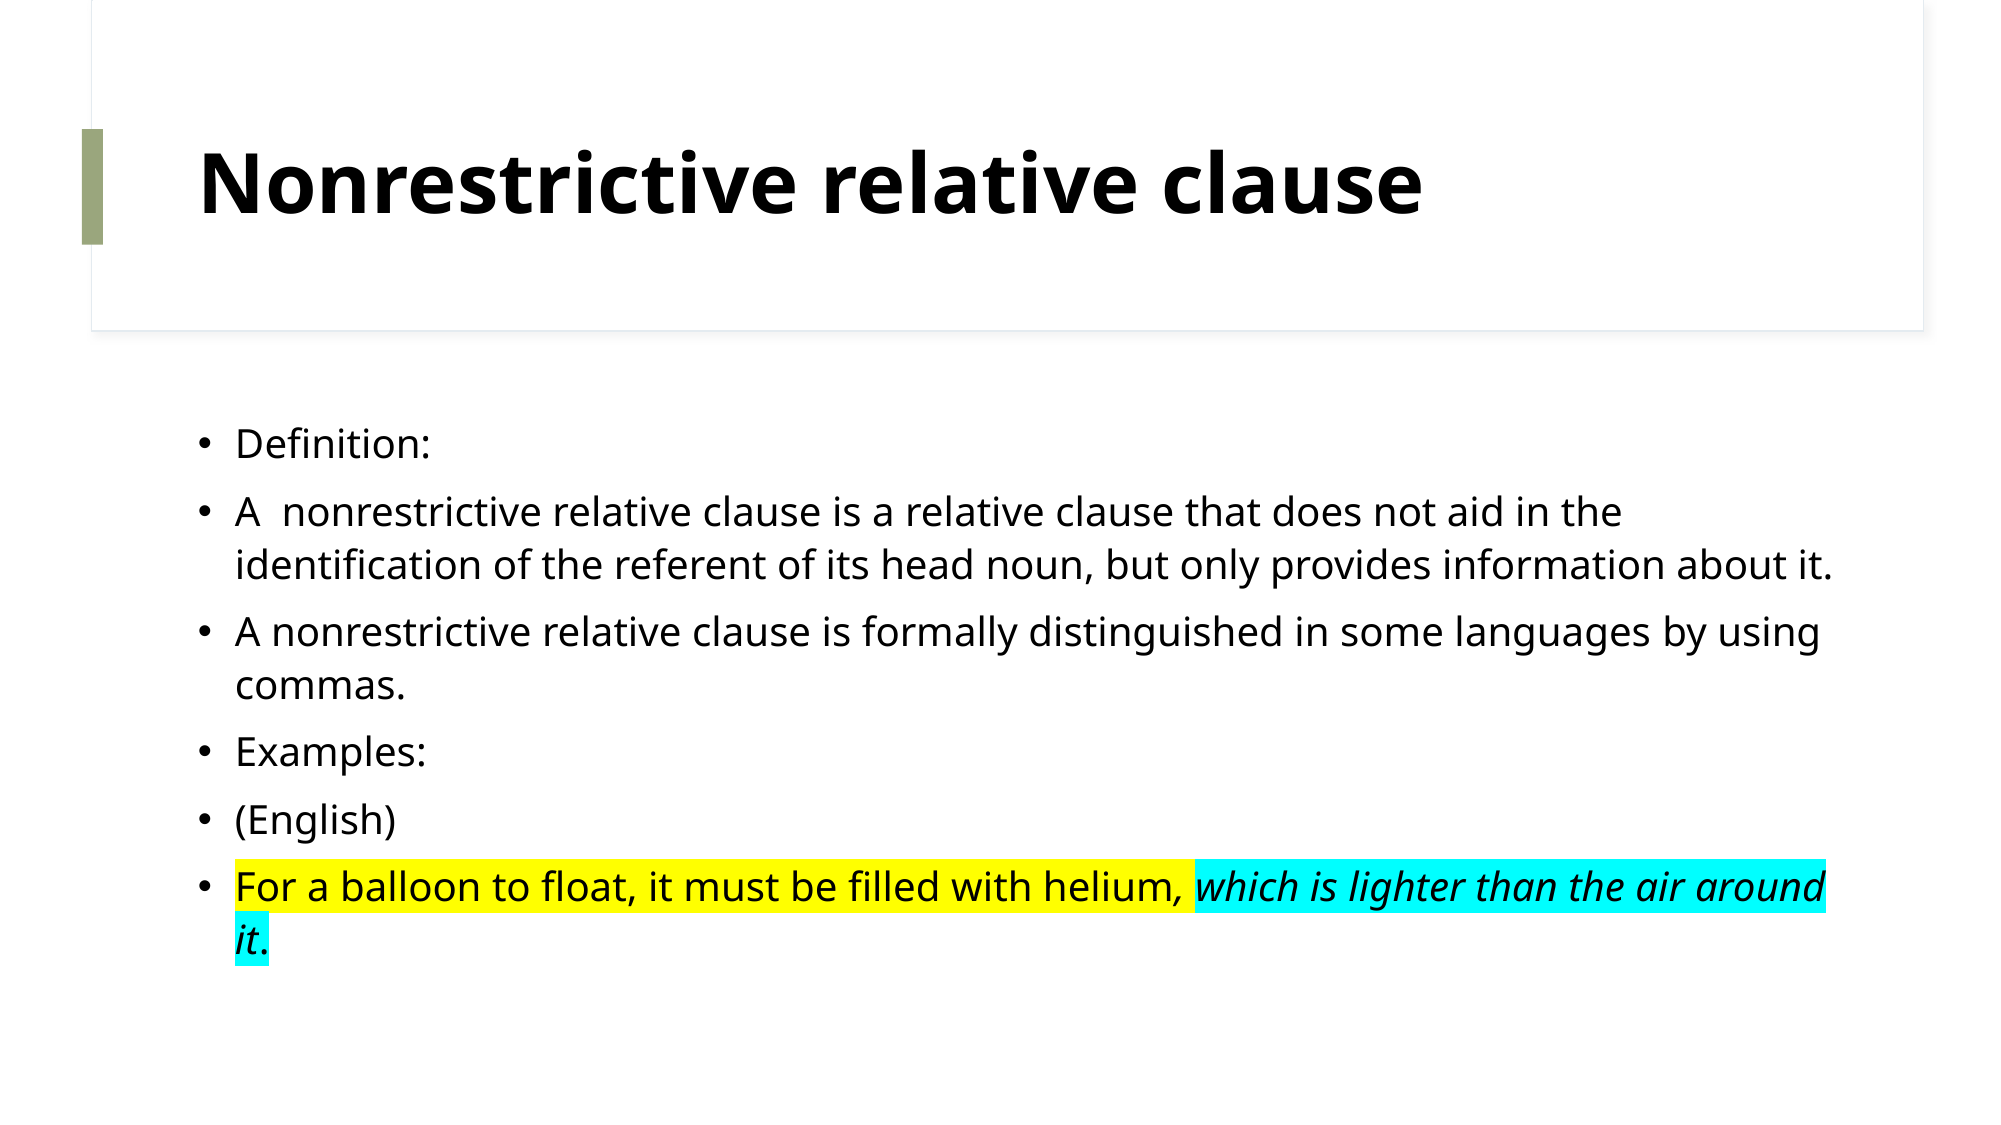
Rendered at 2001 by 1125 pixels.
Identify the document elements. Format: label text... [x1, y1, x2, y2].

title Nonrestrictive relative clause [183, 90, 1851, 284]
list Definition: A nonrestrictive relative clause is a relative clause that does not aid in the identification of the referent of its head noun, but only provides information about it. A nonrestrictive relative clause is formally distinguished in some languages by using commas. Examples: (English) For a balloon to float, it must be filled with helium, which is lighter than the air around it. [183, 406, 1851, 1013]
